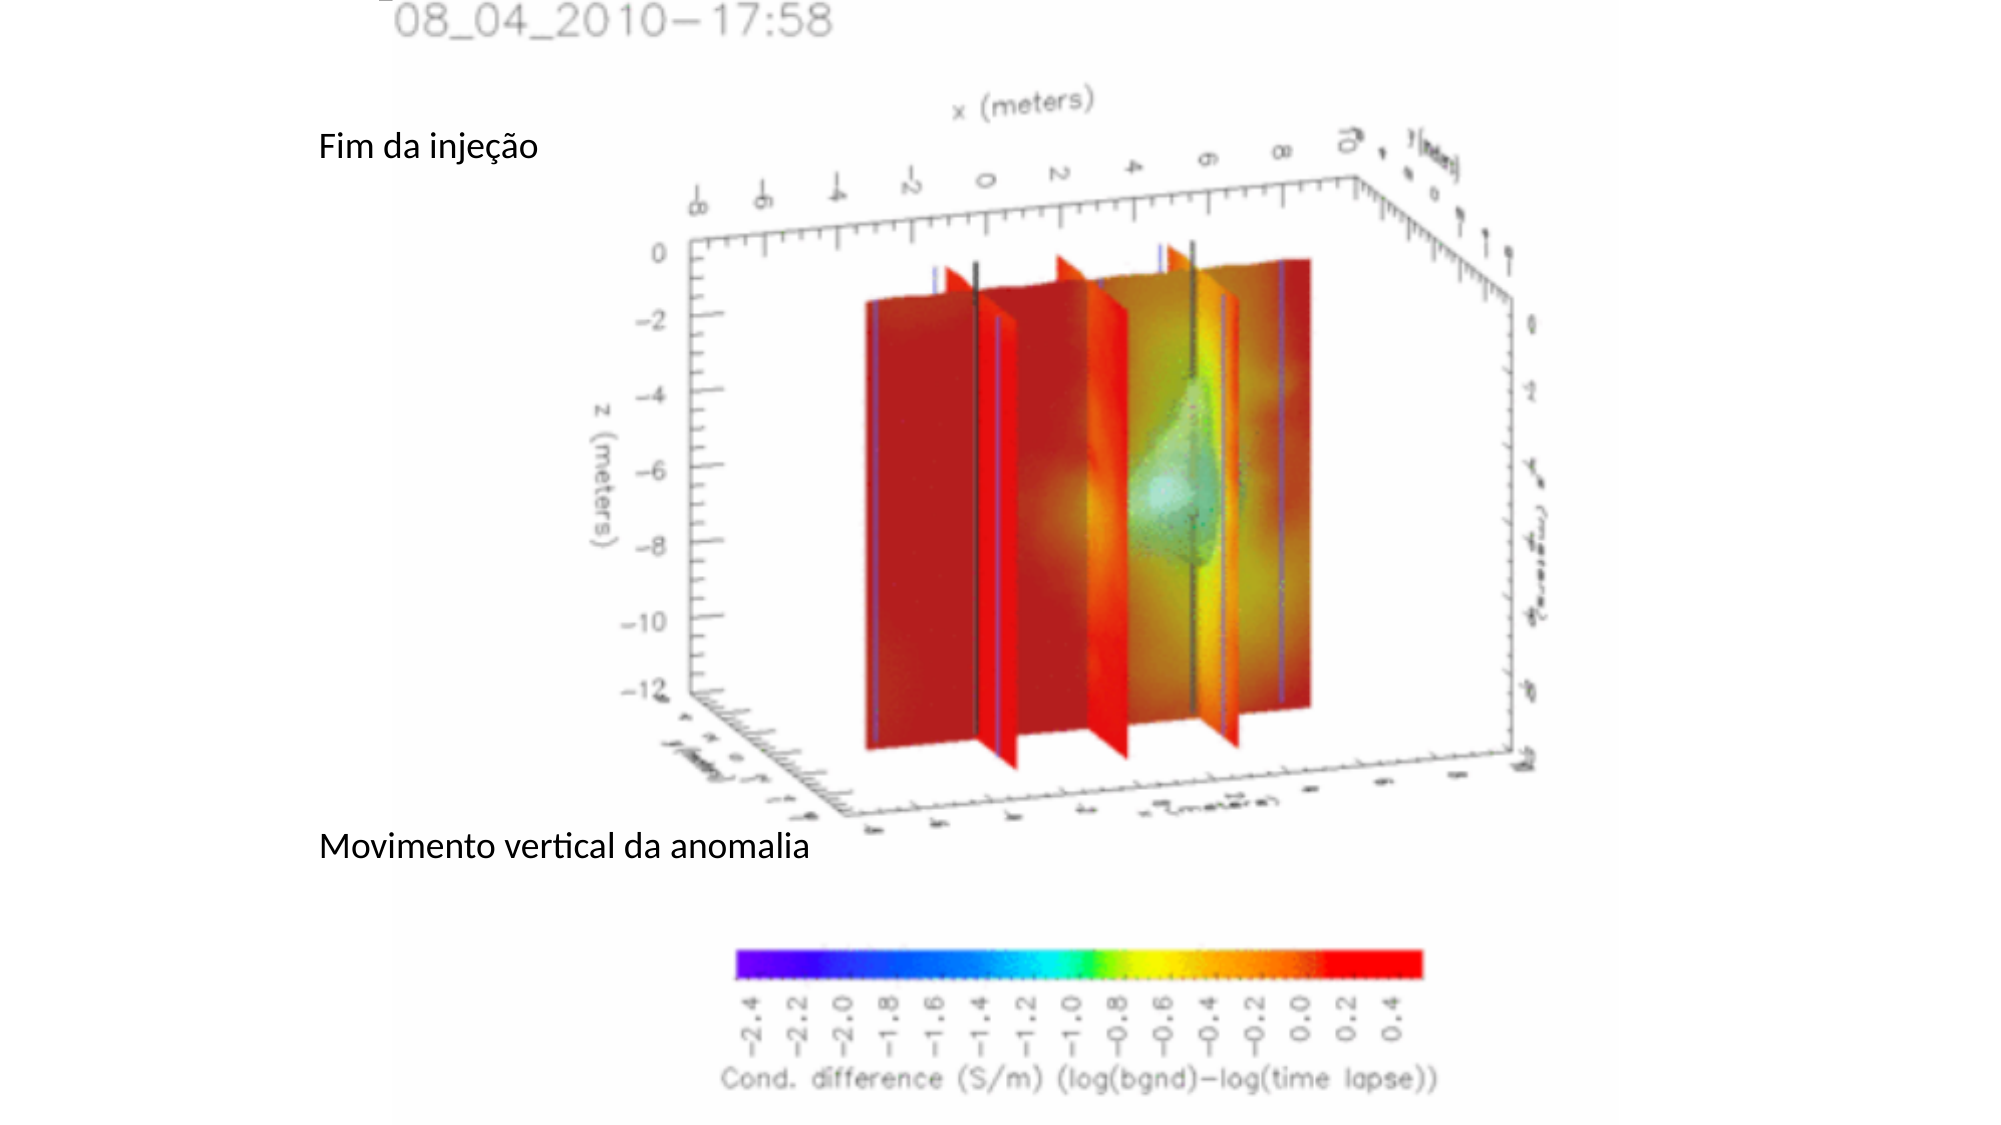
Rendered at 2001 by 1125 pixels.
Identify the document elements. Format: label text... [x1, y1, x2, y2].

text_box Movimento vertical da anomalia [304, 814, 379, 874]
picture [379, 0, 1619, 1125]
text_box Fim da injeção [304, 113, 379, 174]
